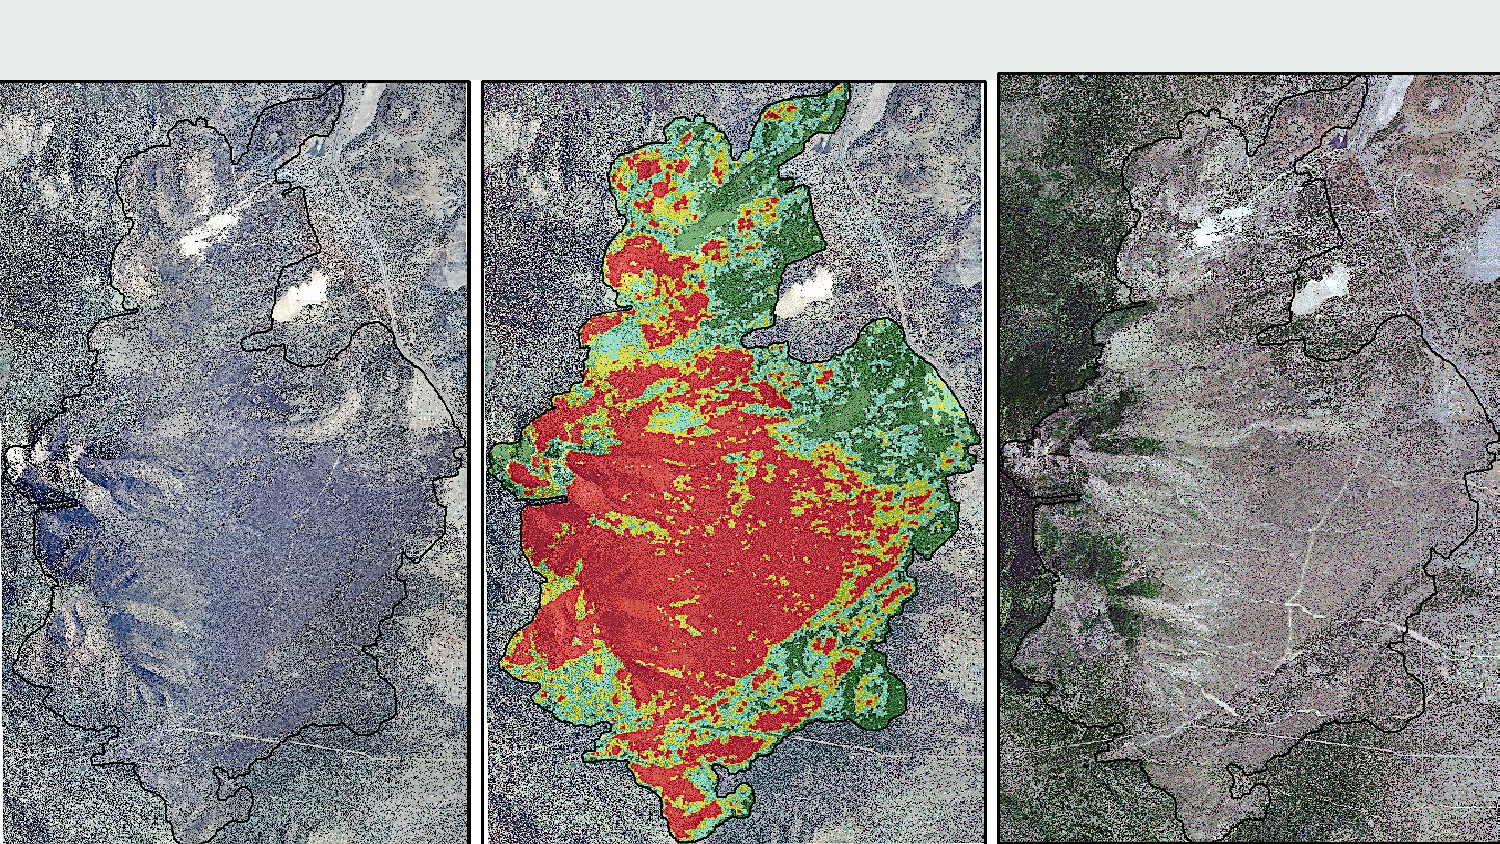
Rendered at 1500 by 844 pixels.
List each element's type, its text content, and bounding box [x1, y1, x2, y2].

title 2010 Schultz Fire [989, 216, 995, 305]
title 2010 Schultz Fire [471, 216, 478, 305]
picture [483, 82, 984, 844]
picture [0, 82, 468, 844]
picture [1000, 75, 1500, 843]
